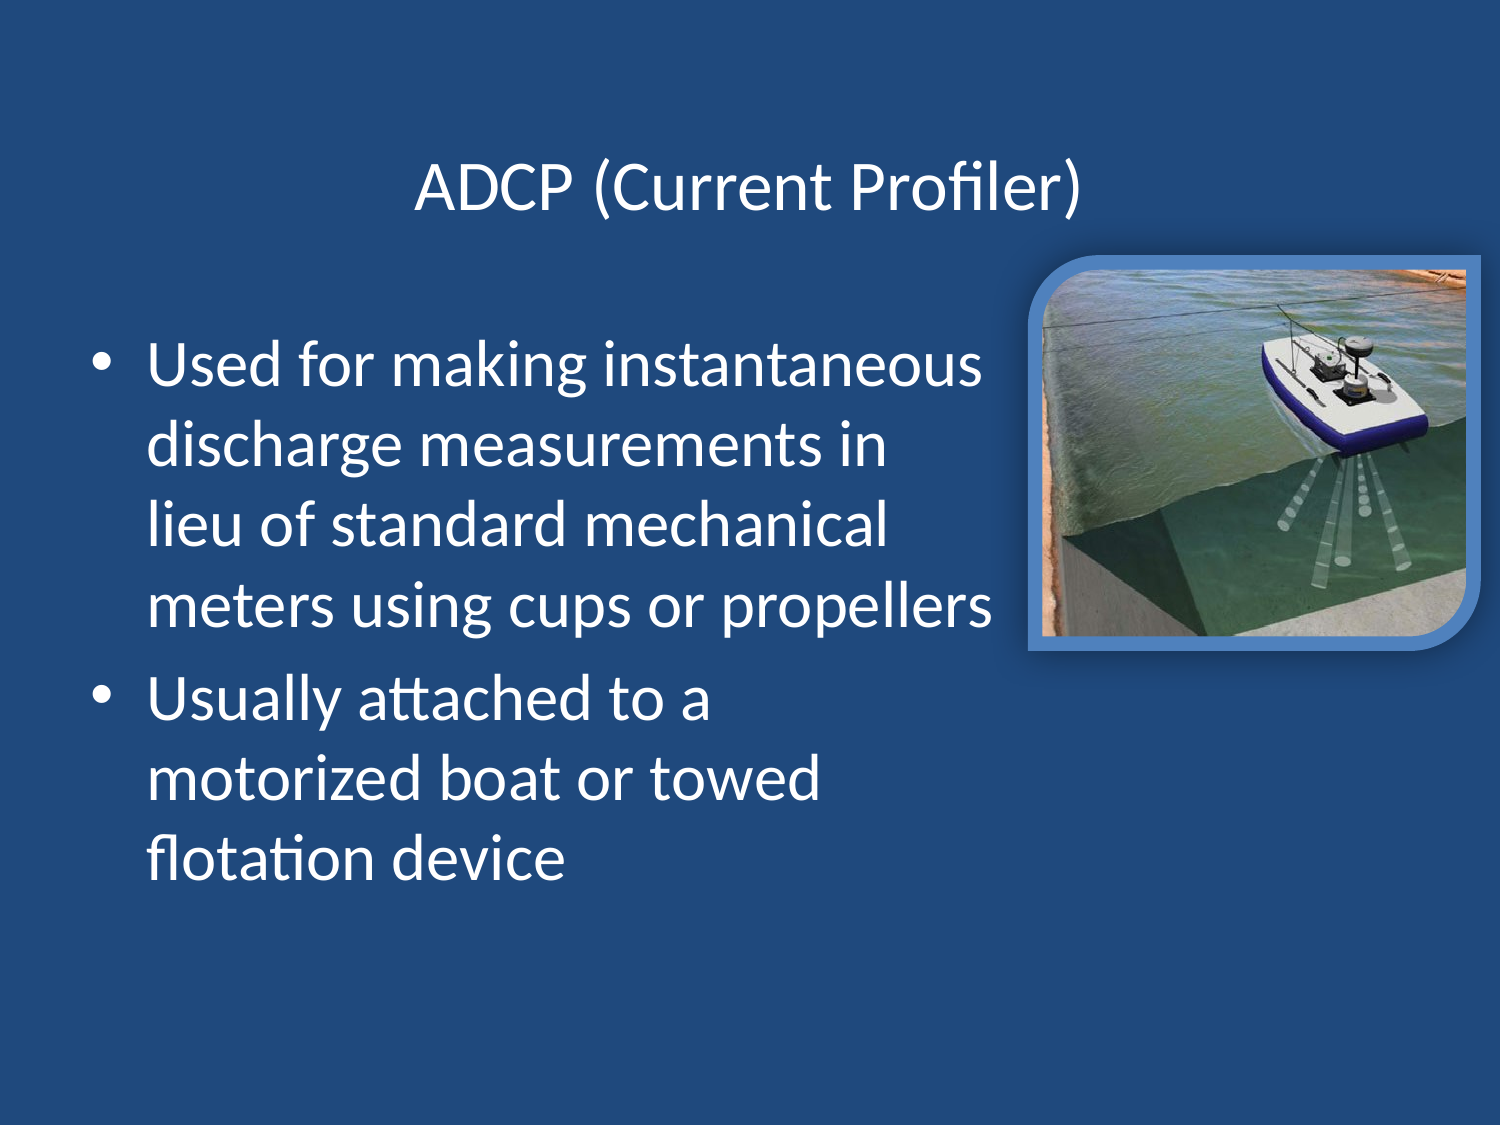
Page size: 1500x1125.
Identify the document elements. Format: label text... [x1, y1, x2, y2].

list Used for making instantaneous discharge measurements in lieu of standard mechanical meters using cups or propellers Usually attached to a motorized boat or towed flotation device [75, 312, 1013, 1063]
picture [1034, 262, 1474, 644]
title ADCP (Current Profiler) [75, 45, 1425, 233]
